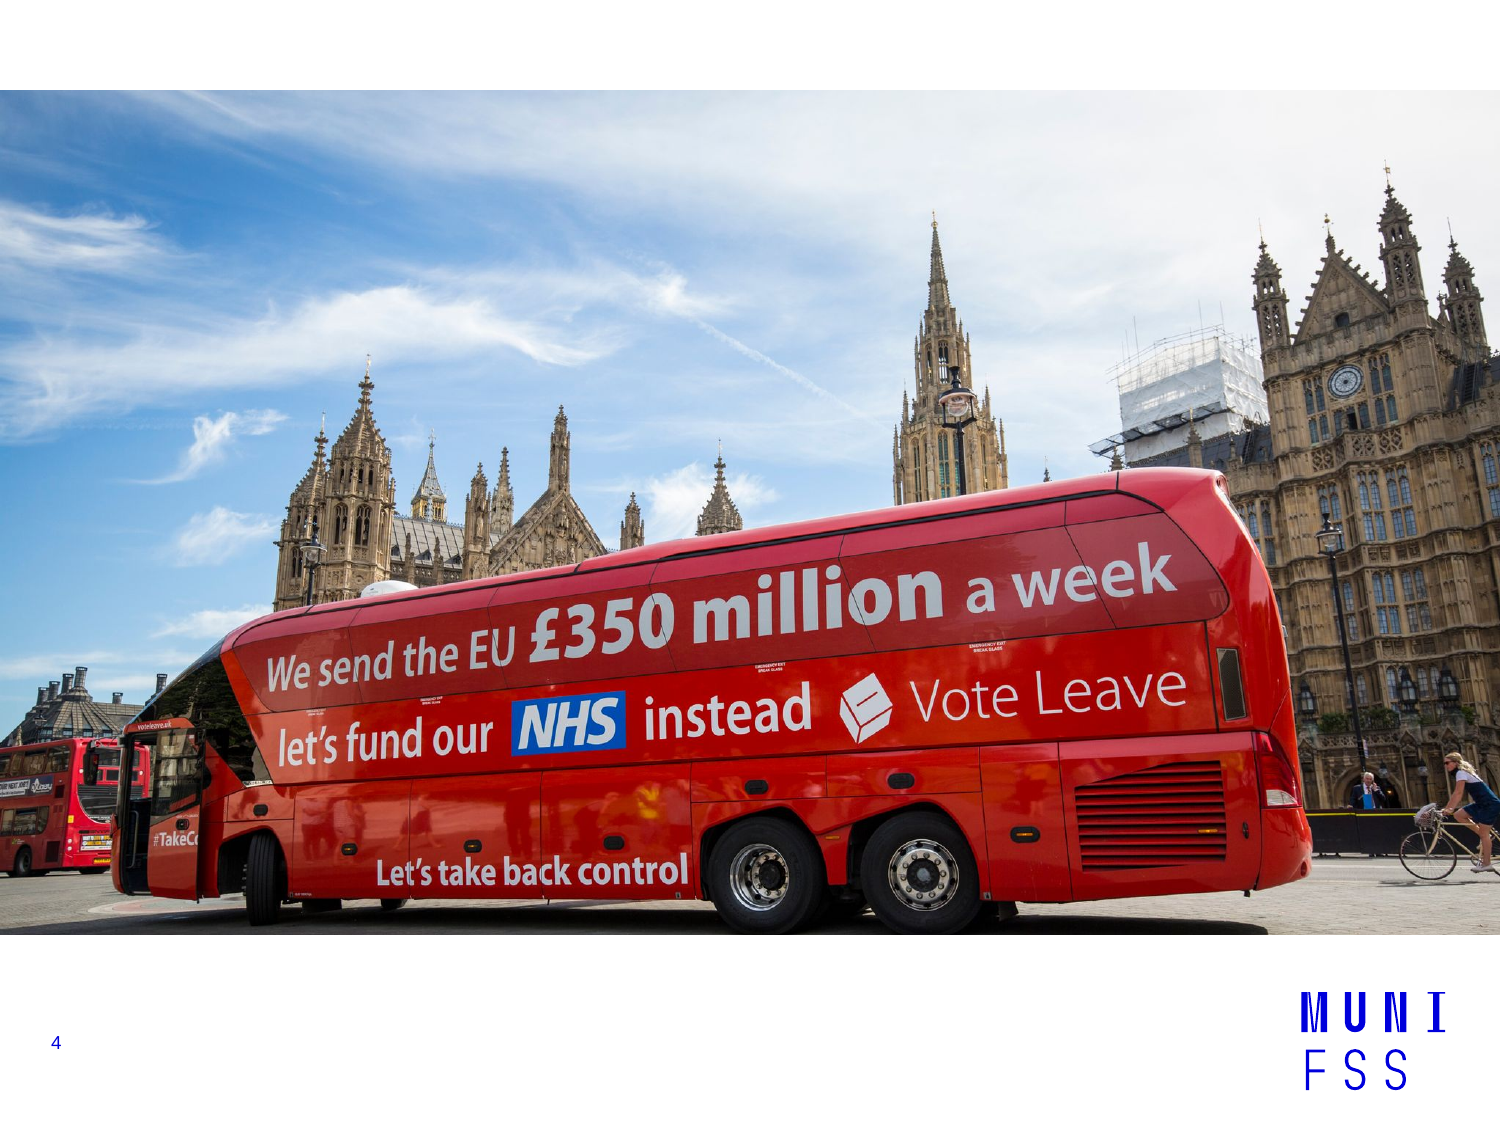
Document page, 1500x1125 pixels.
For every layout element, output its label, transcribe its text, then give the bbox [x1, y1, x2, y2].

picture [0, 90, 1500, 935]
slide_number 4 [50, 1021, 82, 1063]
